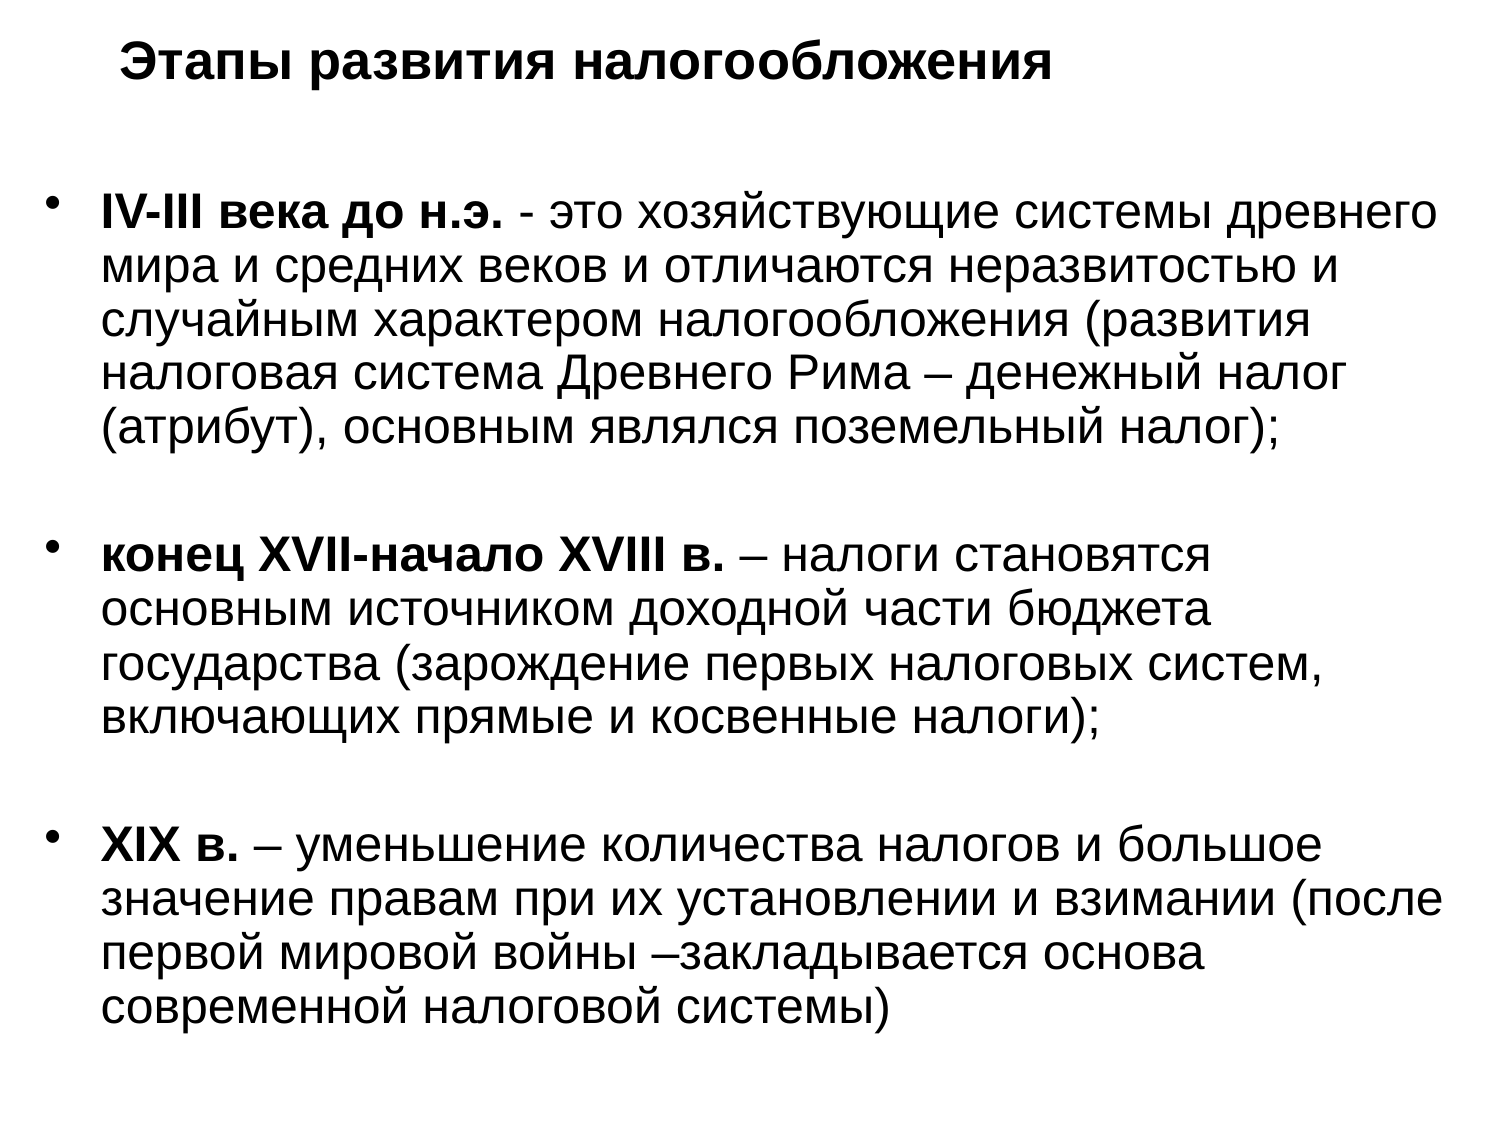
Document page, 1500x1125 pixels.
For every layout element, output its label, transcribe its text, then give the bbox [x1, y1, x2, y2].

title Этапы развития налогообложения [104, 0, 1500, 116]
list IV-III века до н.э. - это хозяйствующие системы древнего мира и средних веков и отличаются неразвитостью и случайным характером налогообложения (развития налоговая система Древнего Рима – денежный налог (атрибут), основным являлся поземельный налог); конец XVII-начало XVIII в. – налоги становятся основным источником доходной части бюджета государства (зарождение первых налоговых систем, включающих прямые и косвенные налоги); XIX в. – уменьшение количества налогов и большое значение правам при их установлении и взимании (после первой мировой войны –закладывается основа современной налоговой системы) [29, 125, 1471, 1094]
